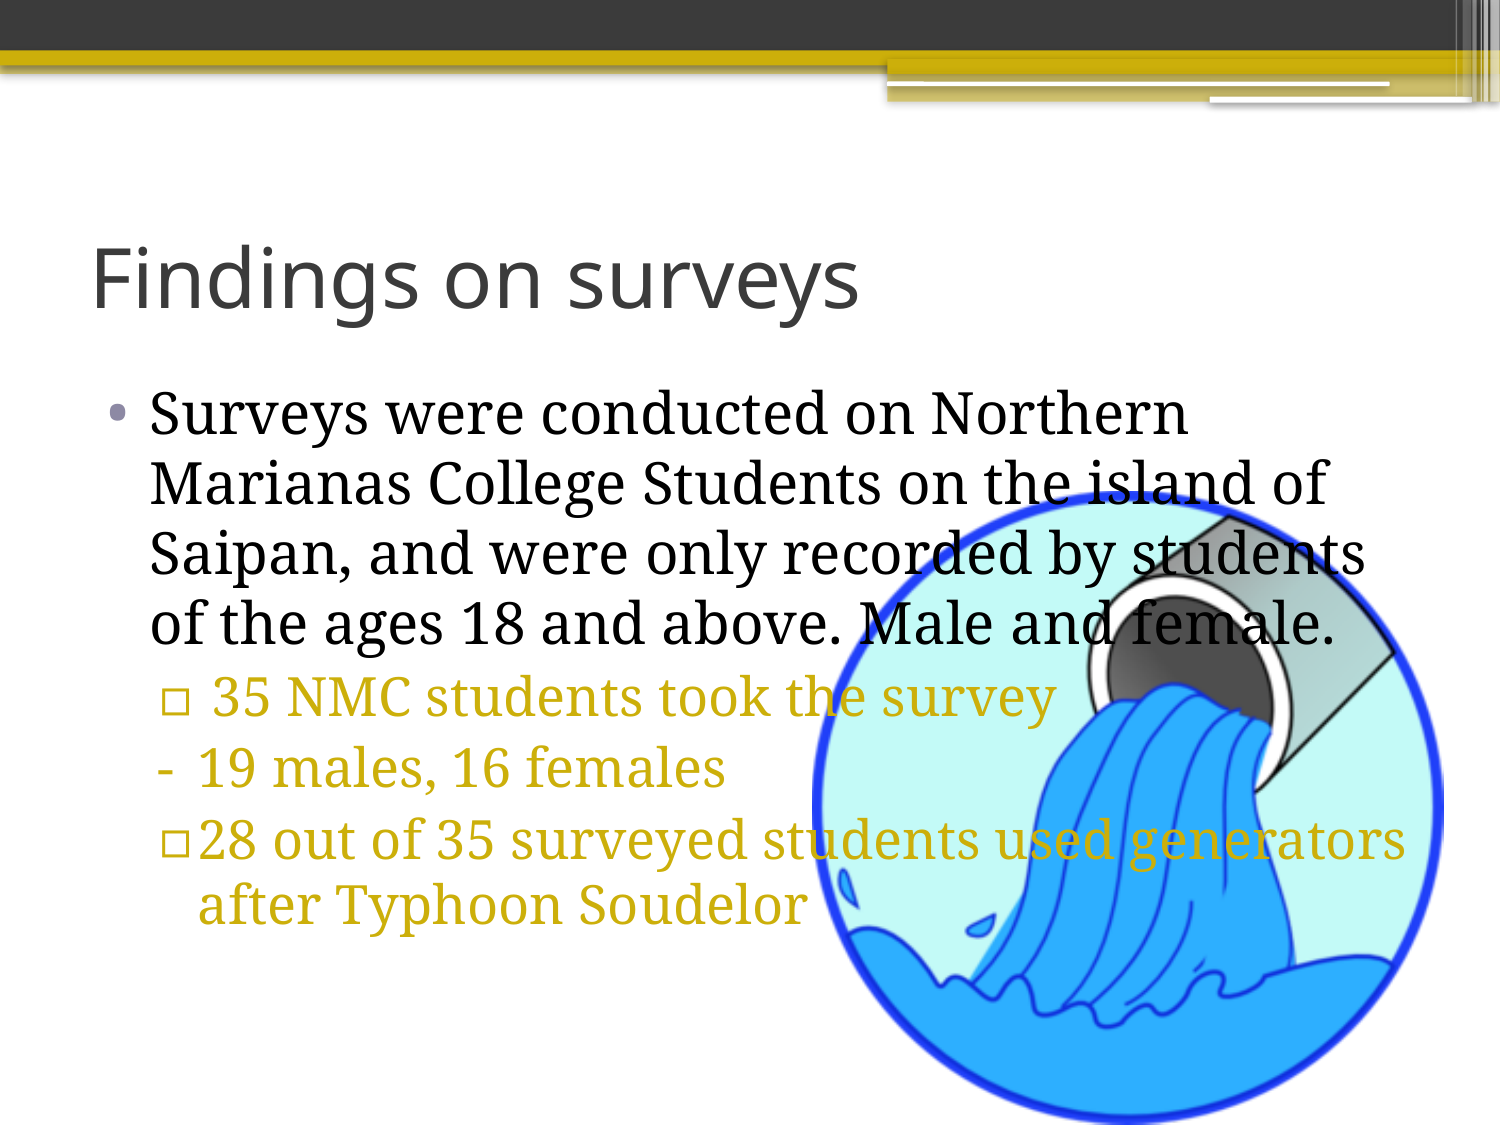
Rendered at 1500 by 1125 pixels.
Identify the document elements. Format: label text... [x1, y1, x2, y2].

list Surveys were conducted on Northern Marianas College Students on the island of Saipan, and were only recorded by students of the ages 18 and above. Male and female. 35 NMC students took the survey 19 males, 16 females 28 out of 35 surveyed students used generators after Typhoon Soudelor [75, 368, 1425, 1079]
picture [812, 491, 1445, 1125]
title Findings on surveys [75, 187, 1425, 363]
